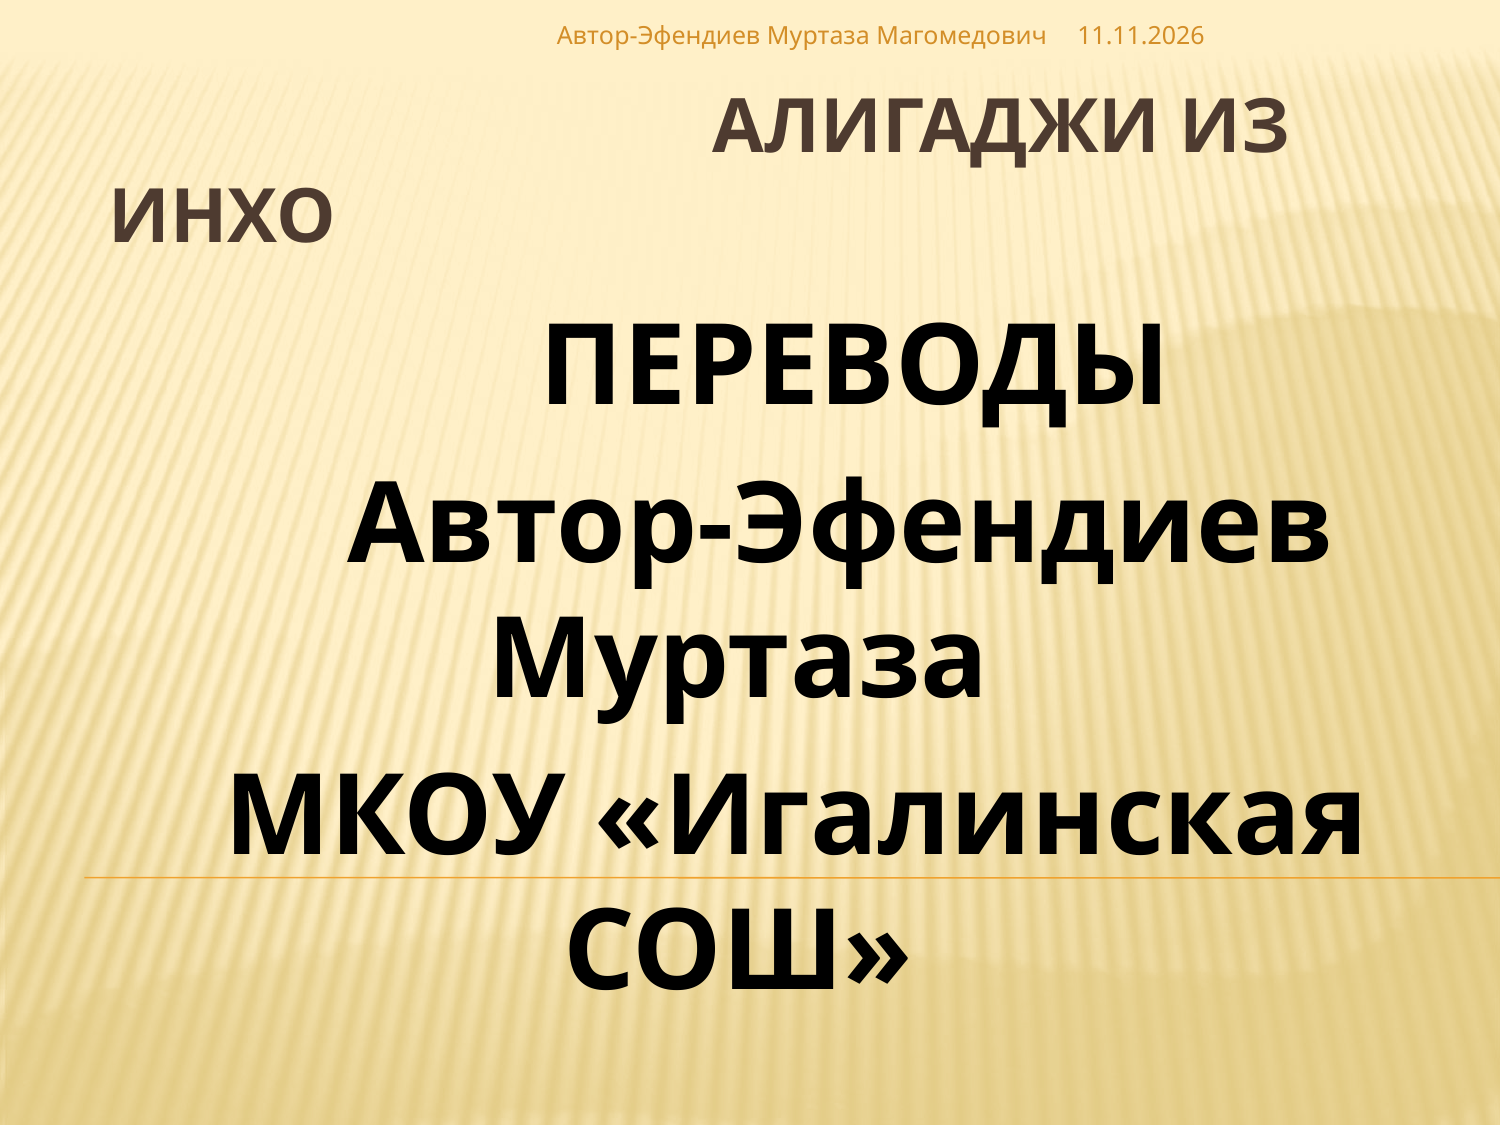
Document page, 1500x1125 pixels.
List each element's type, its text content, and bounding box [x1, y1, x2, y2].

footer Автор-Эфендиев Муртаза Магомедович [512, 12, 1063, 60]
subtitle ПЕРЕВОДЫ Автор-Эфендиев Муртаза МКОУ «Игалинская СОШ» [46, 246, 1430, 1020]
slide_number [1063, 12, 1475, 60]
title АЛИГАДЖИ ИЗ ИНХО [93, 70, 1430, 246]
